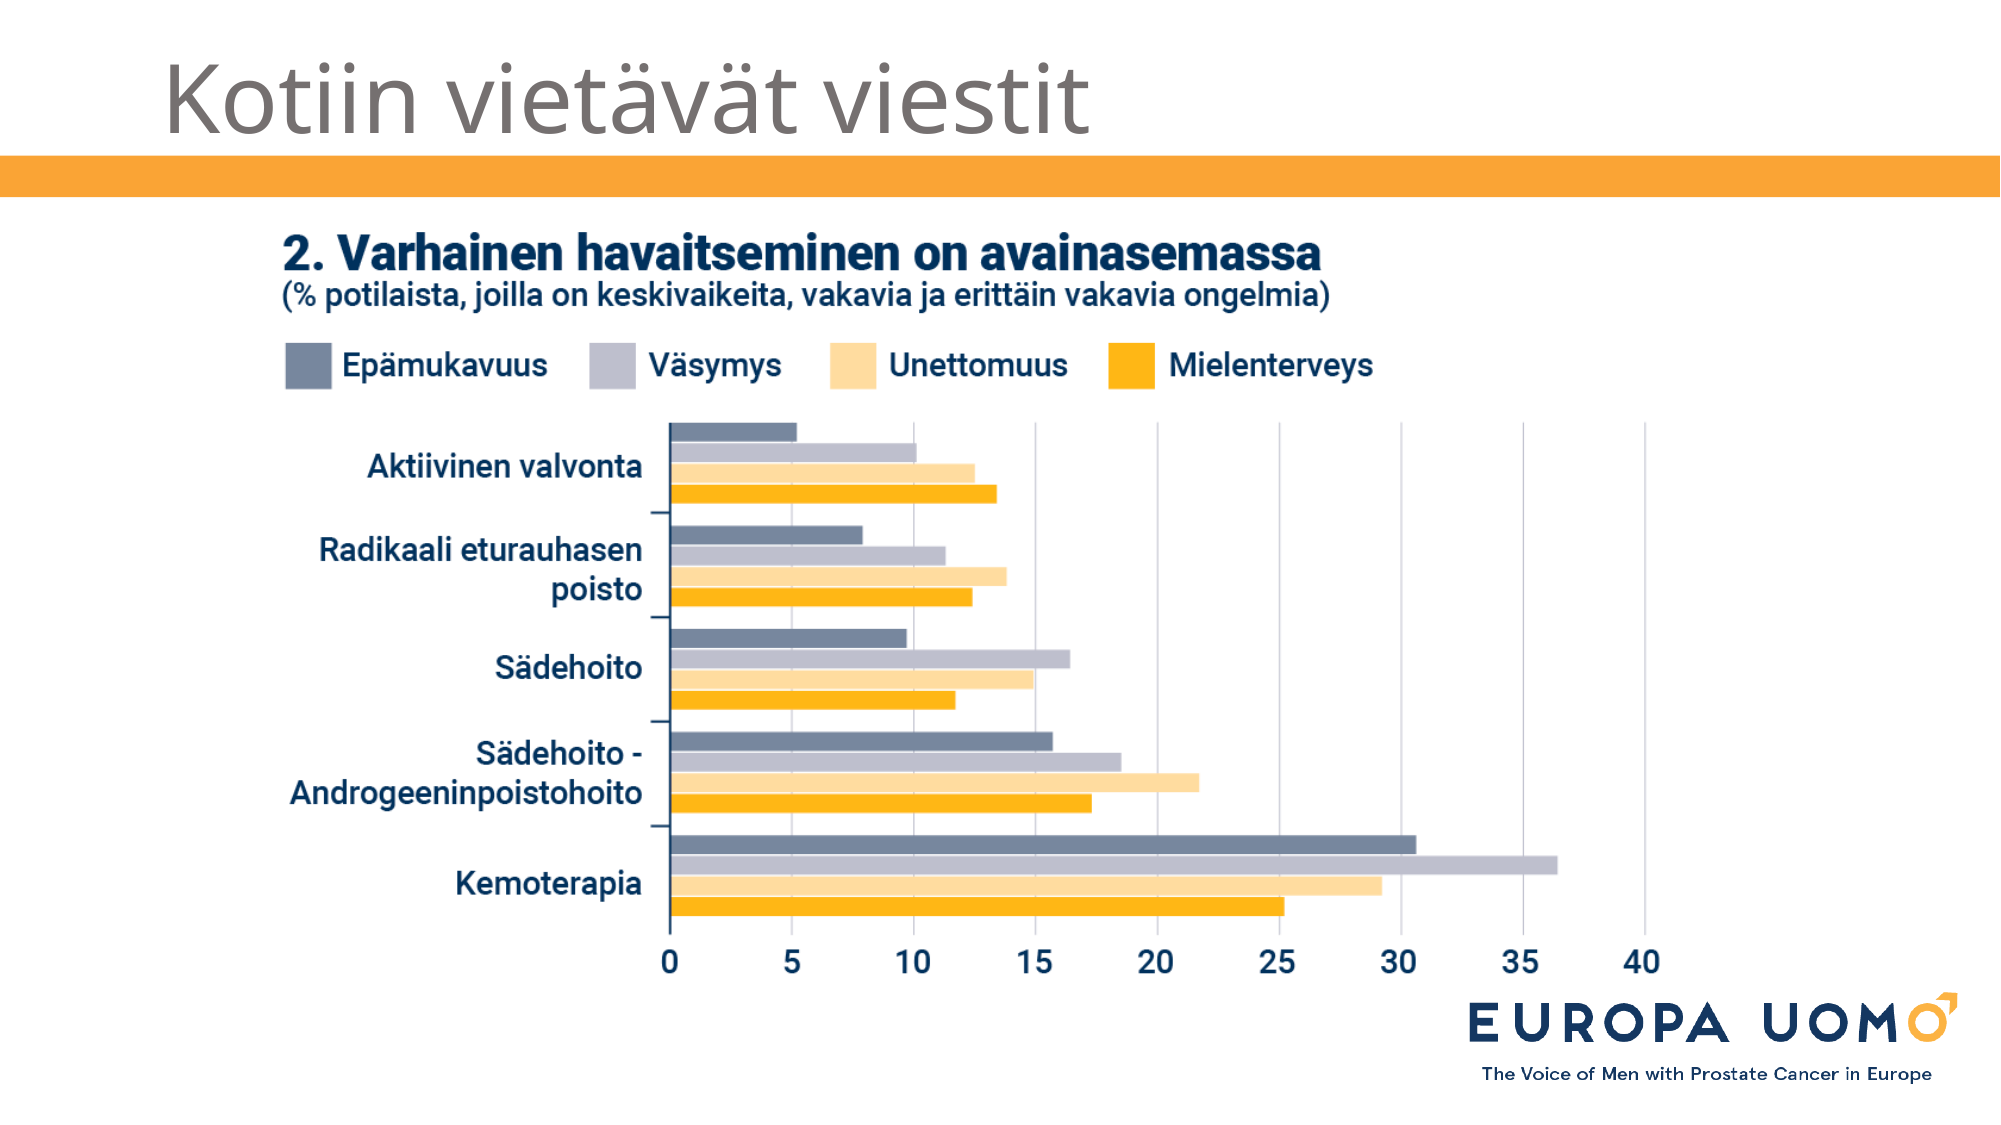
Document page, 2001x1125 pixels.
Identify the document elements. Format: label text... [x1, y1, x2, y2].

text_box [0, 155, 2000, 198]
text_box Kotiin vietävät viestit [146, 30, 1219, 161]
picture [280, 231, 1958, 1085]
